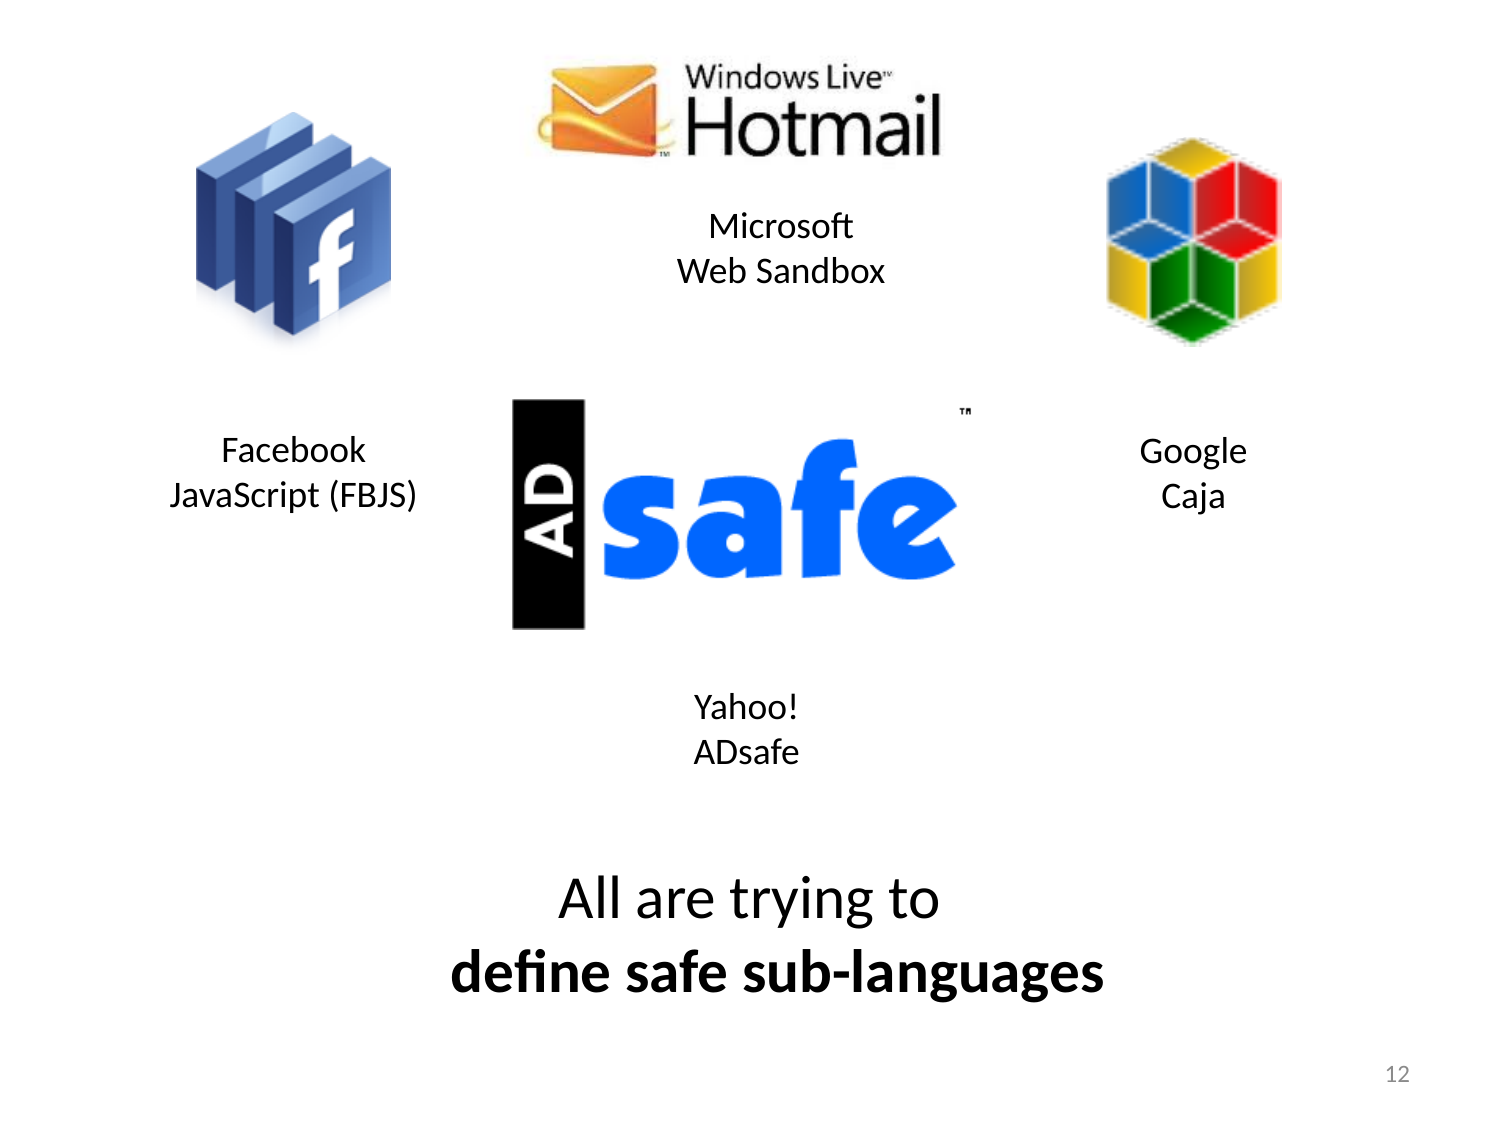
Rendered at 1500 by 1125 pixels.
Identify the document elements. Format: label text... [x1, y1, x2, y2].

slide_number 12 [1074, 1042, 1425, 1103]
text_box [470, 6, 1026, 301]
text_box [512, 399, 982, 782]
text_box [1049, 137, 1338, 526]
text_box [149, 112, 438, 569]
text_box All are trying to define safe sub-languages [74, 849, 1425, 1013]
